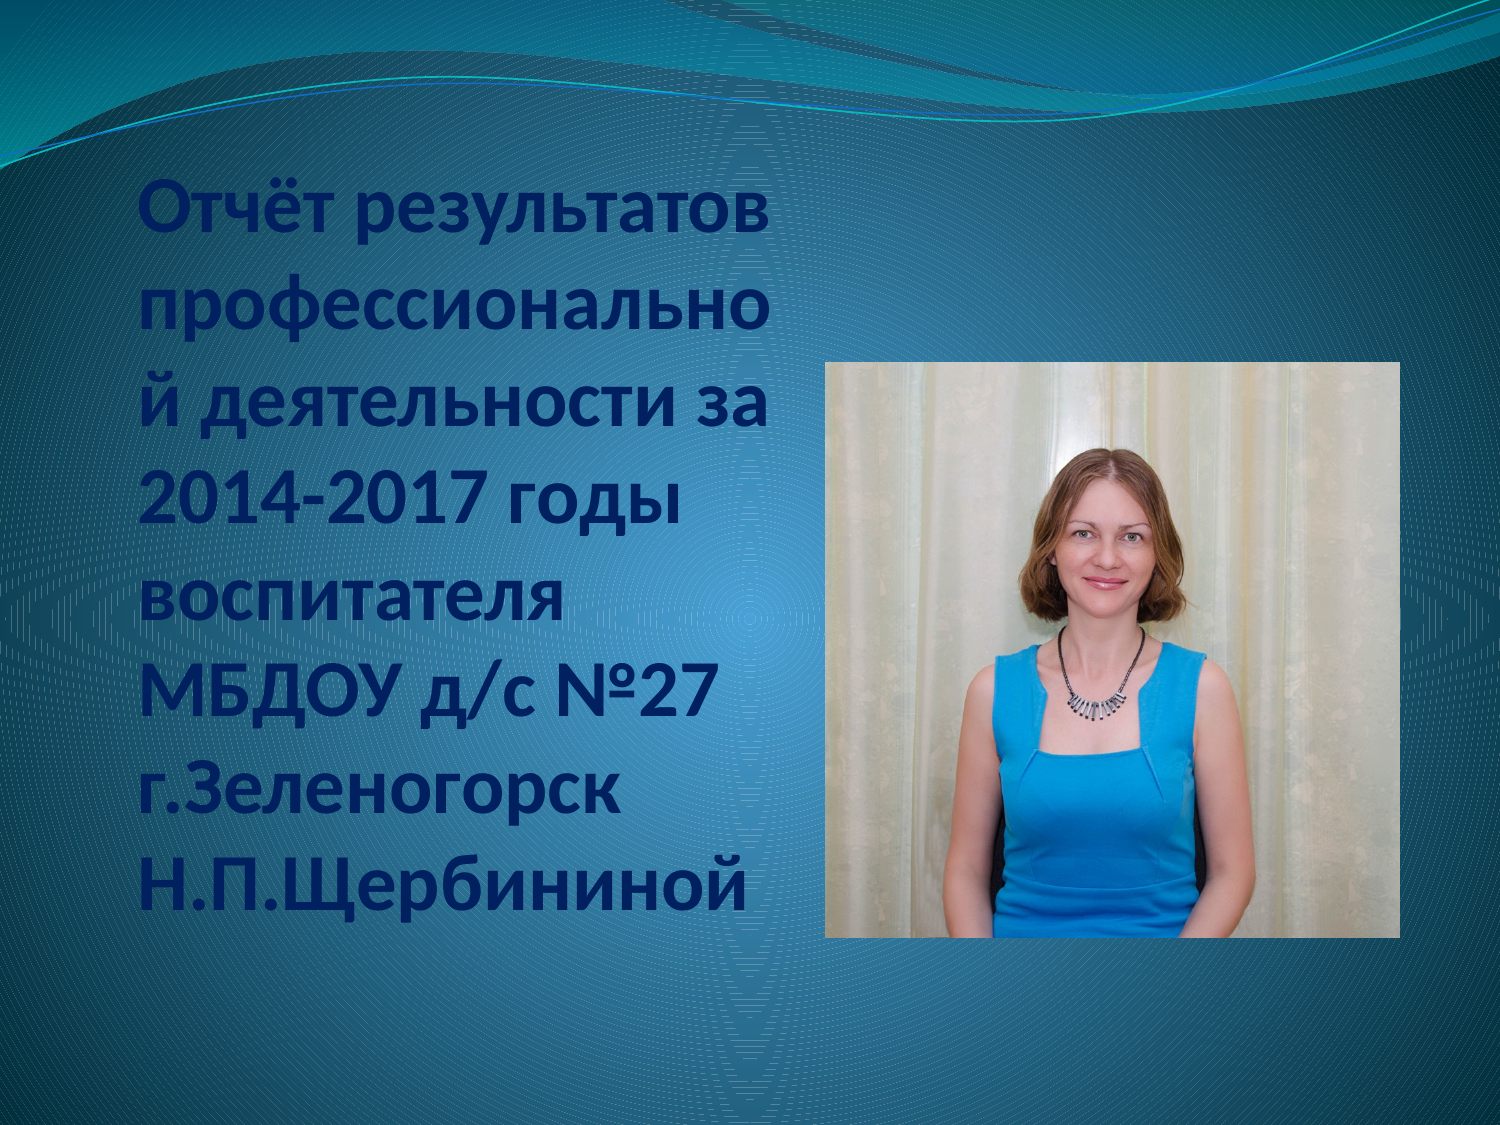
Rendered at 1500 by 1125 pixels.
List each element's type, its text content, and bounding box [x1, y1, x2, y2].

picture [824, 362, 1401, 938]
title Отчёт результатов профессиональной деятельности за 2014-2017 годы воспитателя МБДОУ д/с №27 г.Зеленогорск Н.П.Щербининой [137, 137, 788, 1063]
